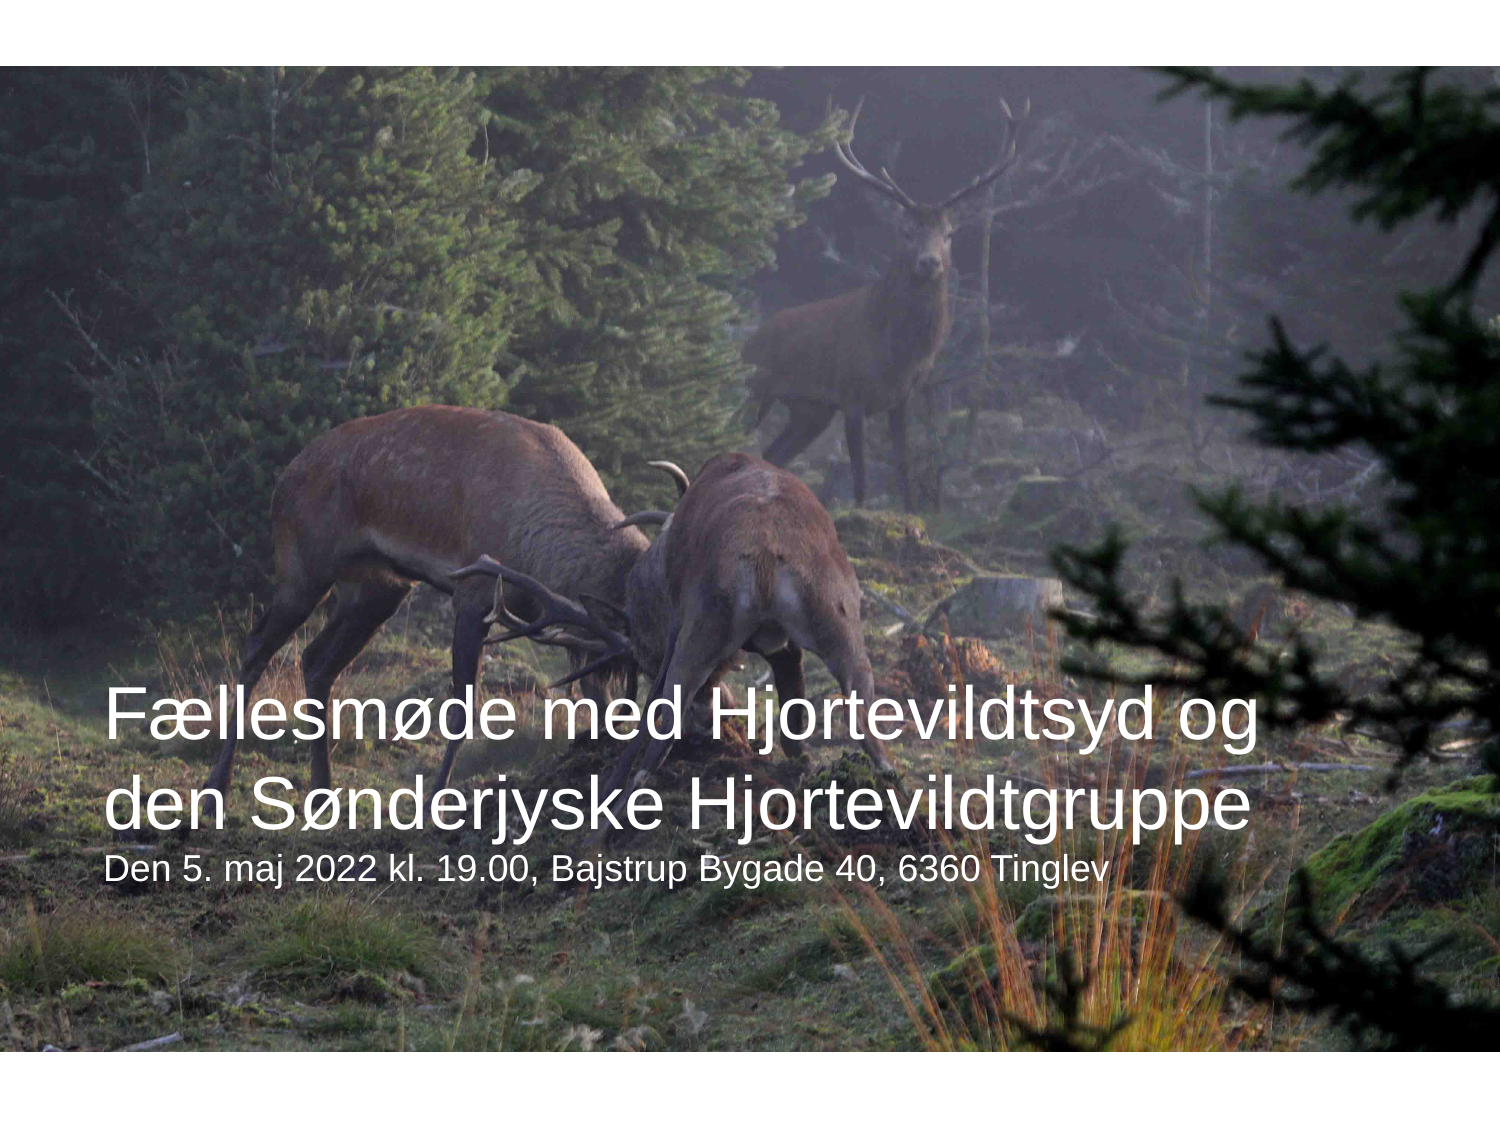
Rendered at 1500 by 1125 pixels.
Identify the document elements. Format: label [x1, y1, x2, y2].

picture [0, 66, 1500, 1052]
